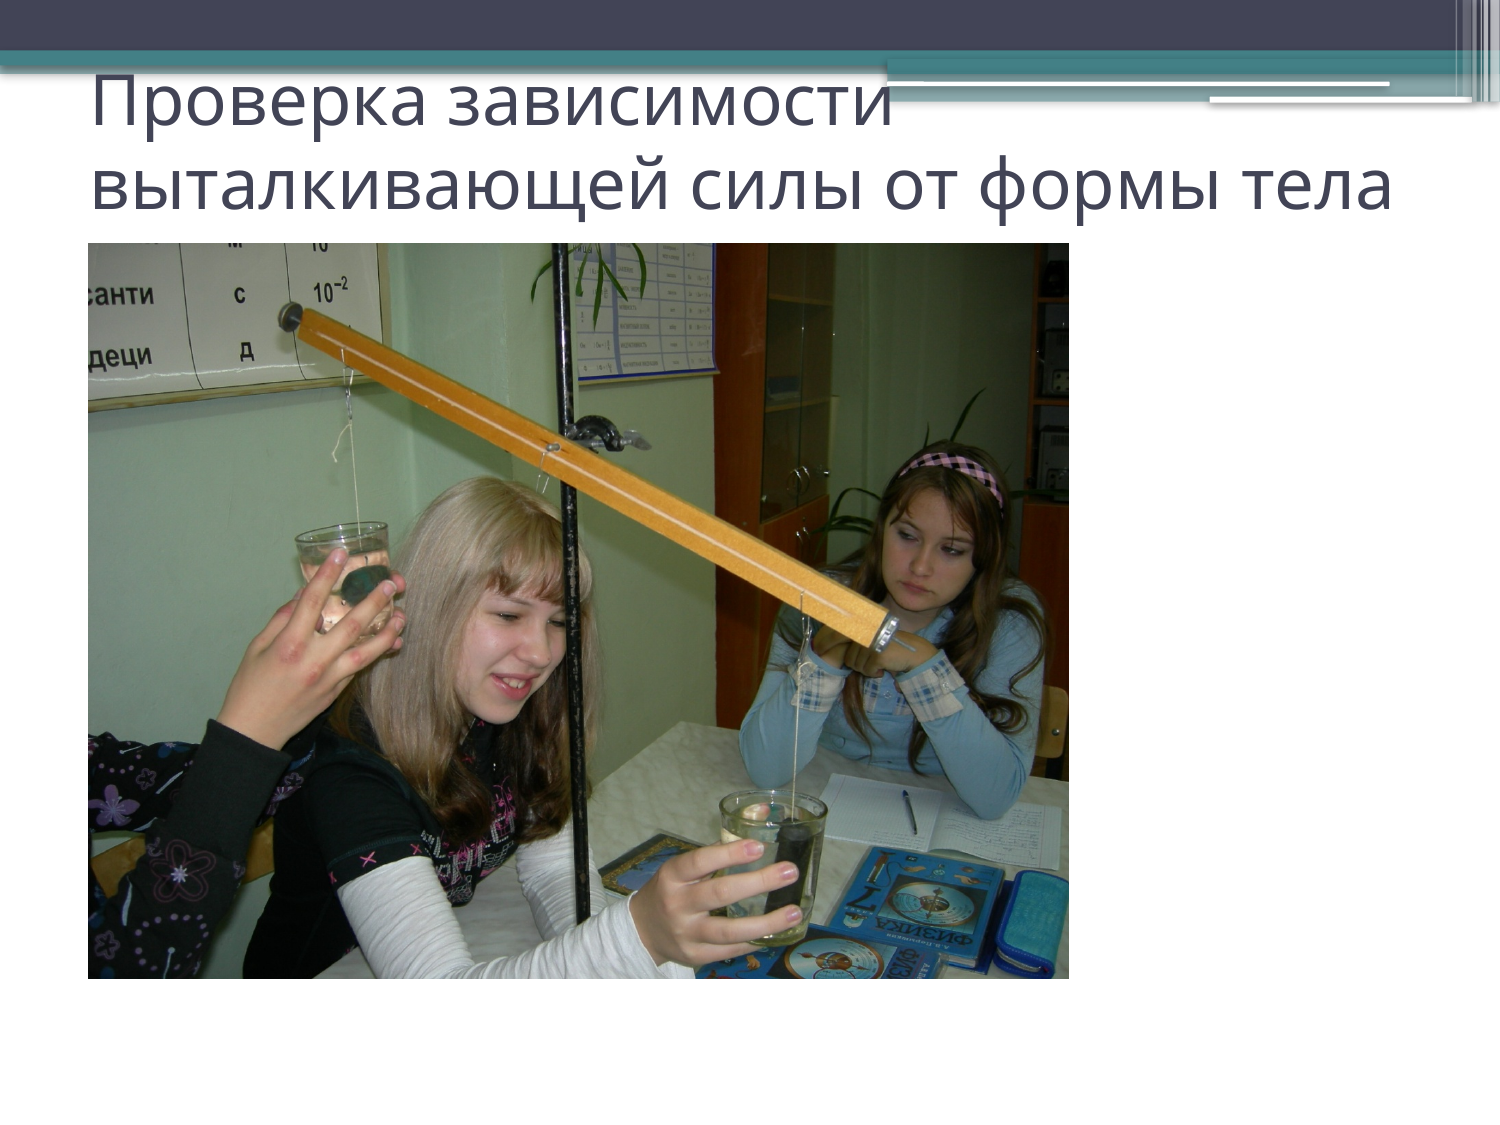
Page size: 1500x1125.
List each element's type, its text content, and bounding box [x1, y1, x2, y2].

title Проверка зависимости выталкивающей силы от формы тела [75, 45, 1425, 233]
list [88, 243, 1069, 979]
